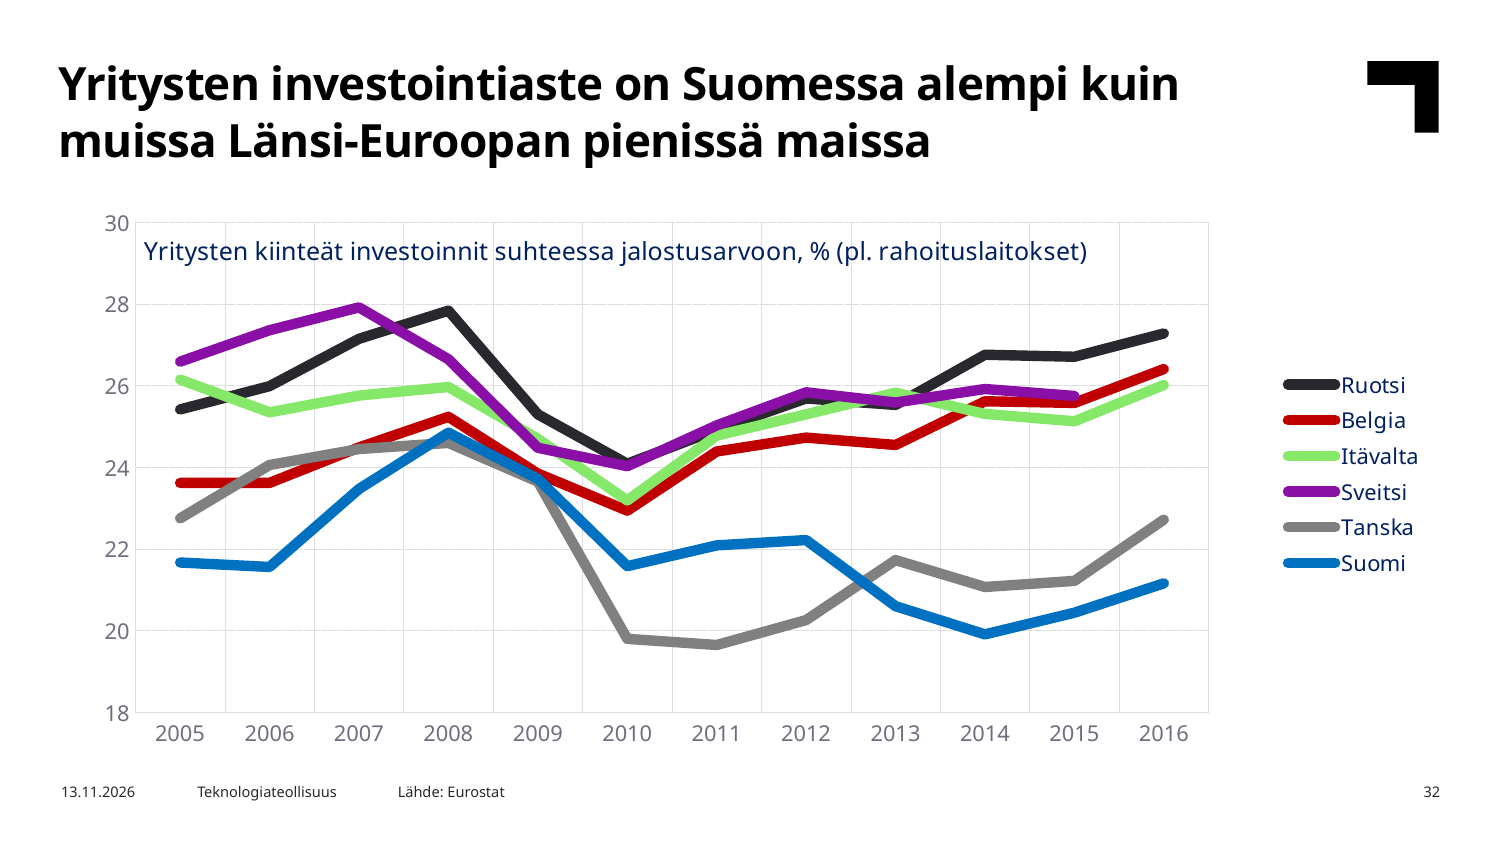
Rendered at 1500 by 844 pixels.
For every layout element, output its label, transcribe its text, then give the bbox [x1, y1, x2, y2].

slide_number 32 [1313, 775, 1456, 803]
list Lähde: Eurostat [382, 775, 871, 803]
chart [62, 185, 1440, 763]
footer Teknologiateollisuus [182, 775, 382, 803]
list Yritysten investointiaste on Suomessa alempi kuin muissa Länsi-Euroopan pienissä maissa [41, 46, 1353, 153]
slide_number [46, 775, 182, 803]
